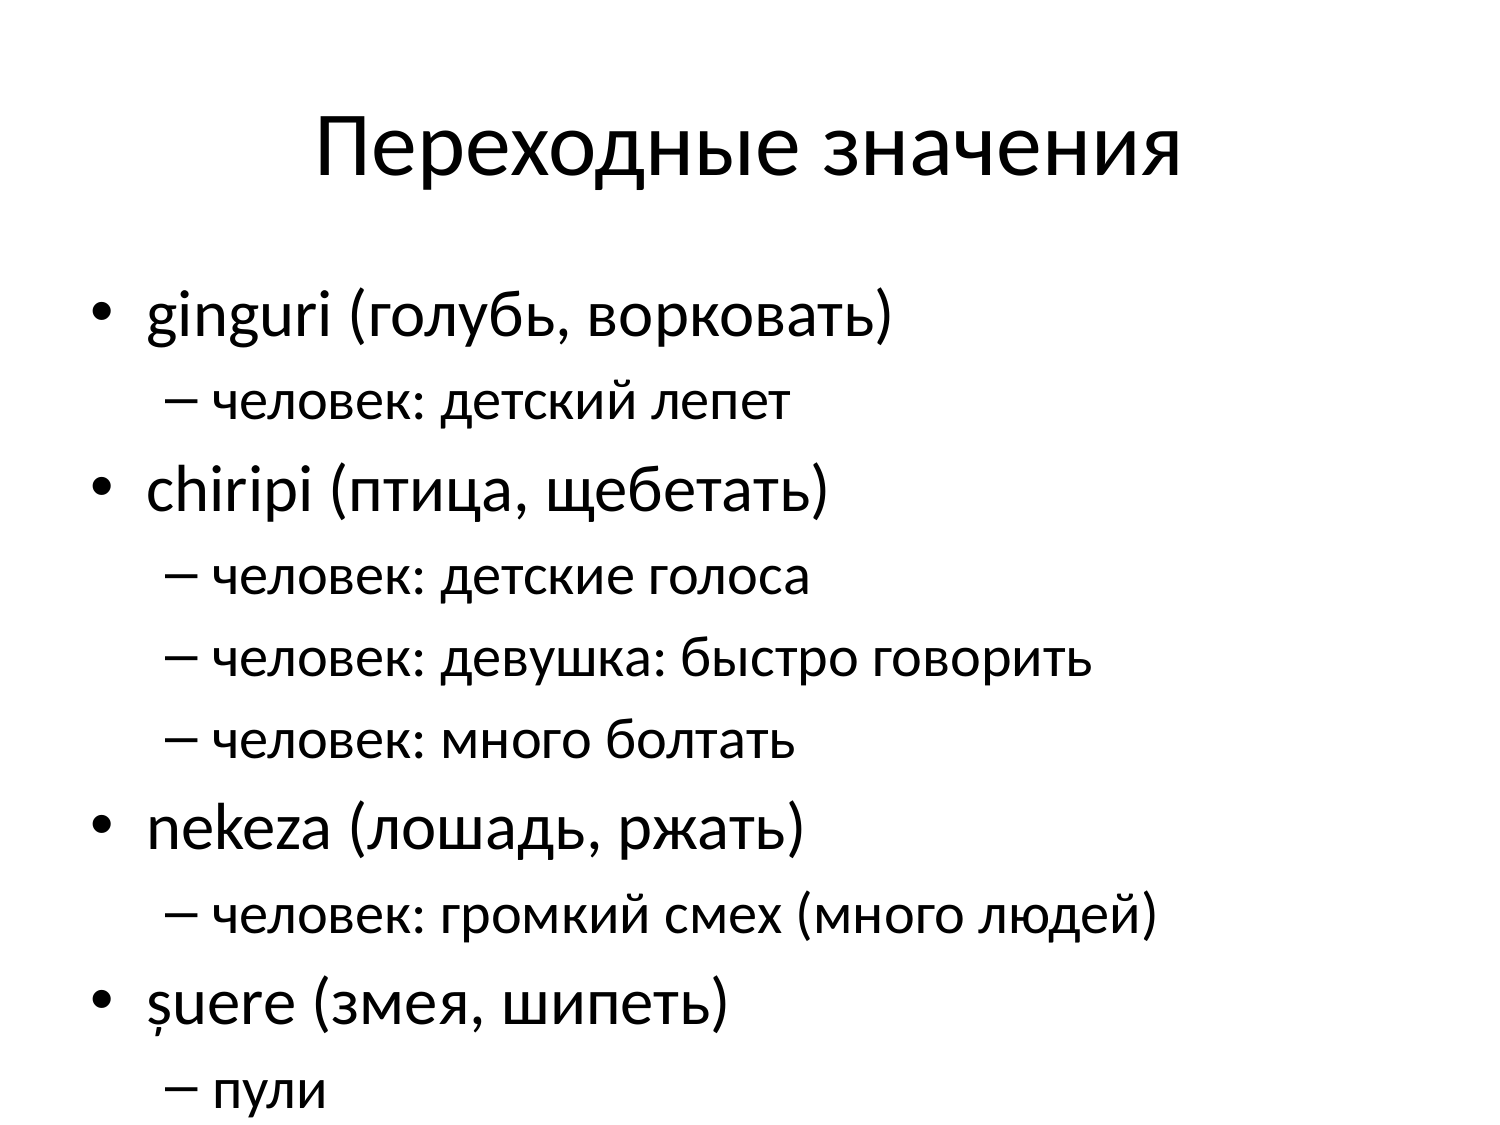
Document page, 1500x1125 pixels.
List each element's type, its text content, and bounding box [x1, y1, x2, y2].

title Переходные значения [75, 45, 1425, 233]
list ginguri (голубь, ворковать) человек: детский лепет chiripi (птица, щебетать) человек: детские голоса человек: девушка: быстро говорить человек: много болтать nekeza (лошадь, ржать) человек: громкий смех (много людей) șuere (змея, шипеть) пули [75, 262, 1425, 1005]
